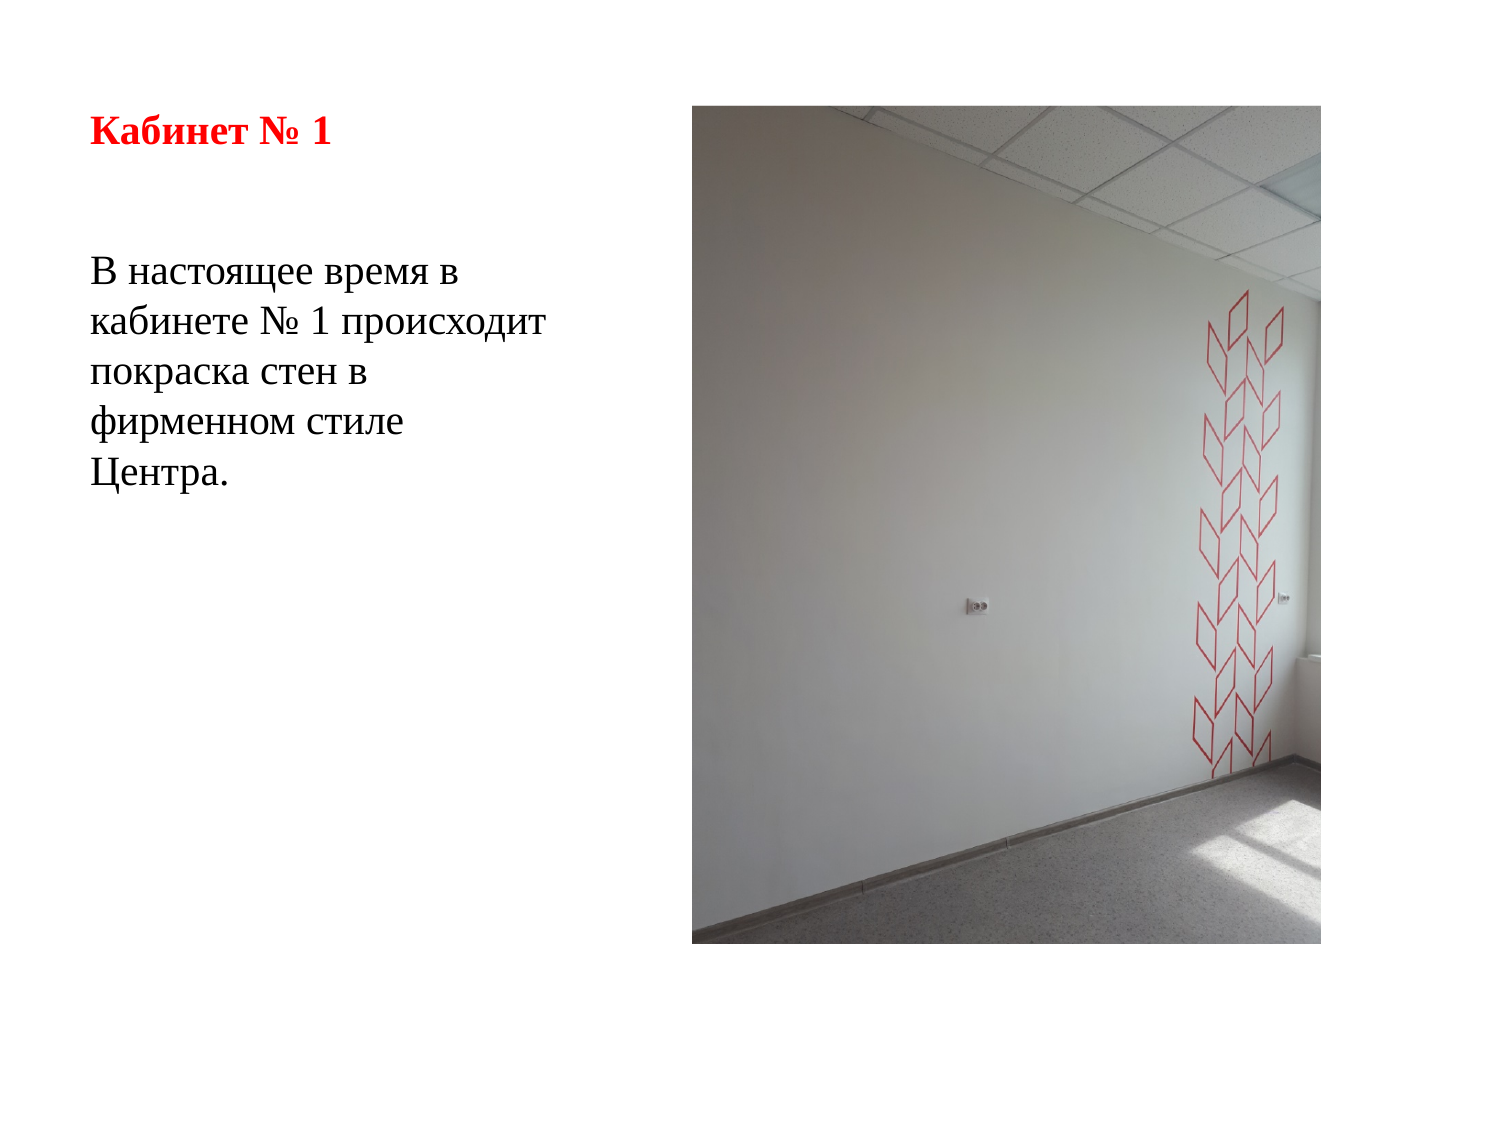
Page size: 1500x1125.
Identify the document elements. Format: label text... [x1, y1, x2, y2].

title Кабинет № 1 [75, 44, 569, 161]
picture [692, 840, 1321, 943]
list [586, 210, 1426, 840]
list В настоящее время в кабинете № 1 происходит покраска стен в фирменном стиле Центра. [75, 235, 569, 1005]
picture [692, 107, 1321, 210]
